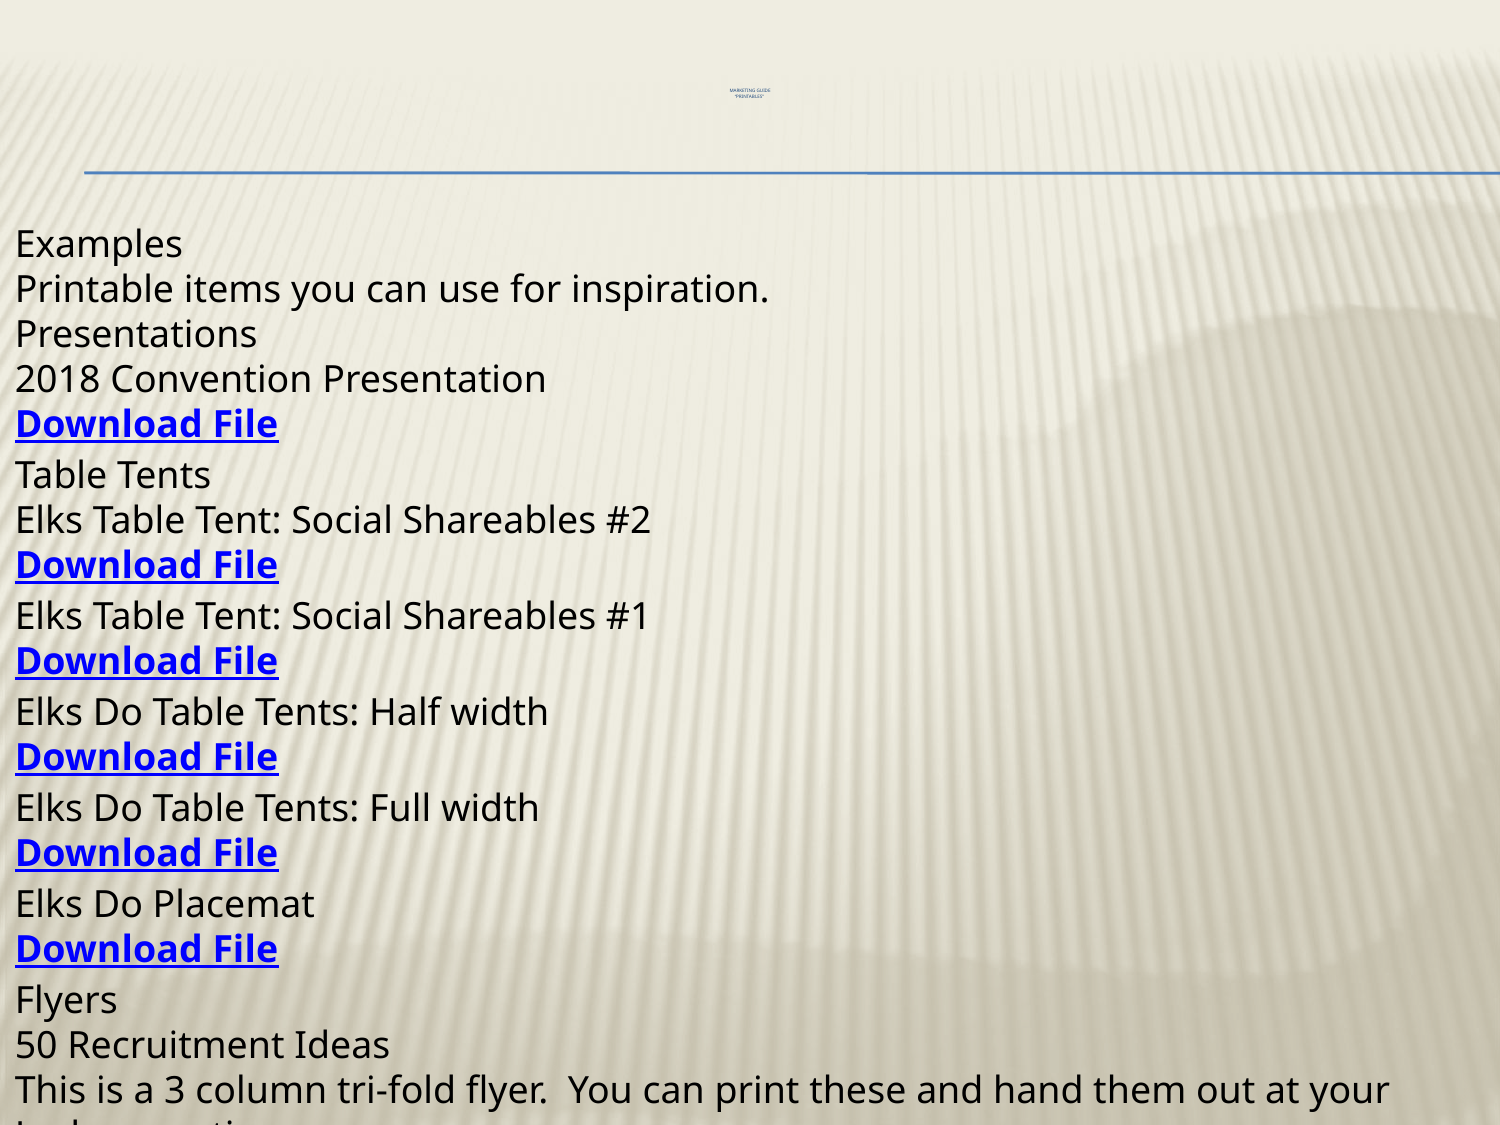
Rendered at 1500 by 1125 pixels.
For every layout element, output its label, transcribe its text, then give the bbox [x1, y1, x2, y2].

text_box Examples Printable items you can use for inspiration. Presentations 2018 Convention Presentation Download File Table Tents Elks Table Tent: Social Shareables #2 Download File Elks Table Tent: Social Shareables #1 Download File Elks Do Table Tents: Half width Download File Elks Do Table Tents: Full width Download File Elks Do Placemat Download File Flyers 50 Recruitment Ideas This is a 3 column tri-fold flyer. You can print these and hand them out at your Lodge meetings. [0, 212, 1475, 1125]
title MARKETING GUIDE “PRINTABLES” [75, 45, 1425, 138]
